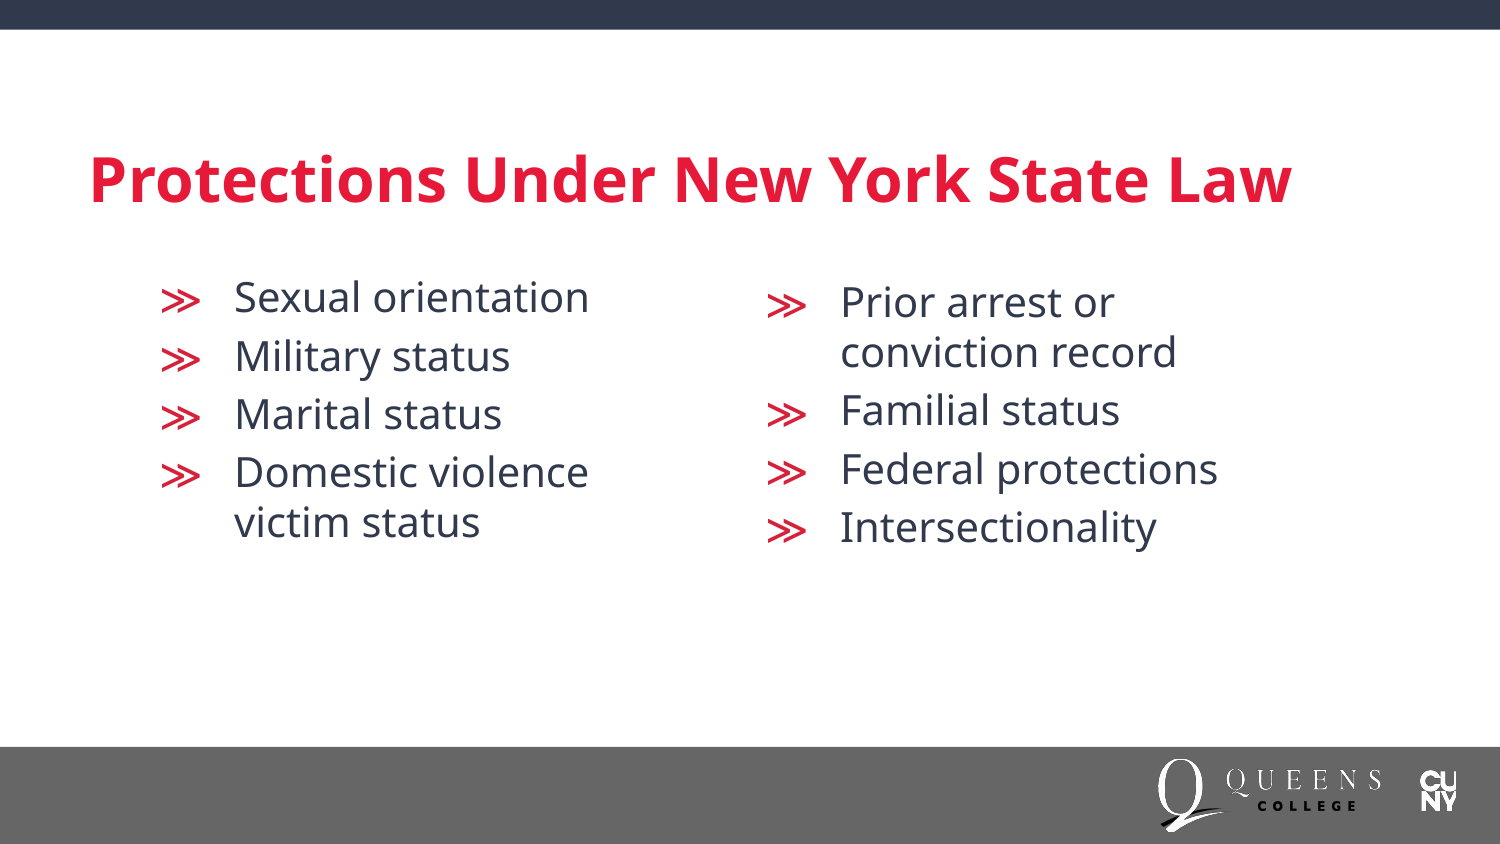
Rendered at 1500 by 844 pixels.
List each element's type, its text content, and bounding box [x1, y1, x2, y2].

text_box Prior arrest or conviction record Familial status Federal protections Intersectionality [750, 225, 1325, 602]
text_box [0, 0, 1500, 30]
text_box Sexual orientation Military status Marital status Domestic violence victim status [144, 263, 720, 703]
text_box [0, 746, 1500, 844]
picture [1158, 759, 1456, 832]
text_box Protections Under New York State Law [73, 131, 1427, 223]
